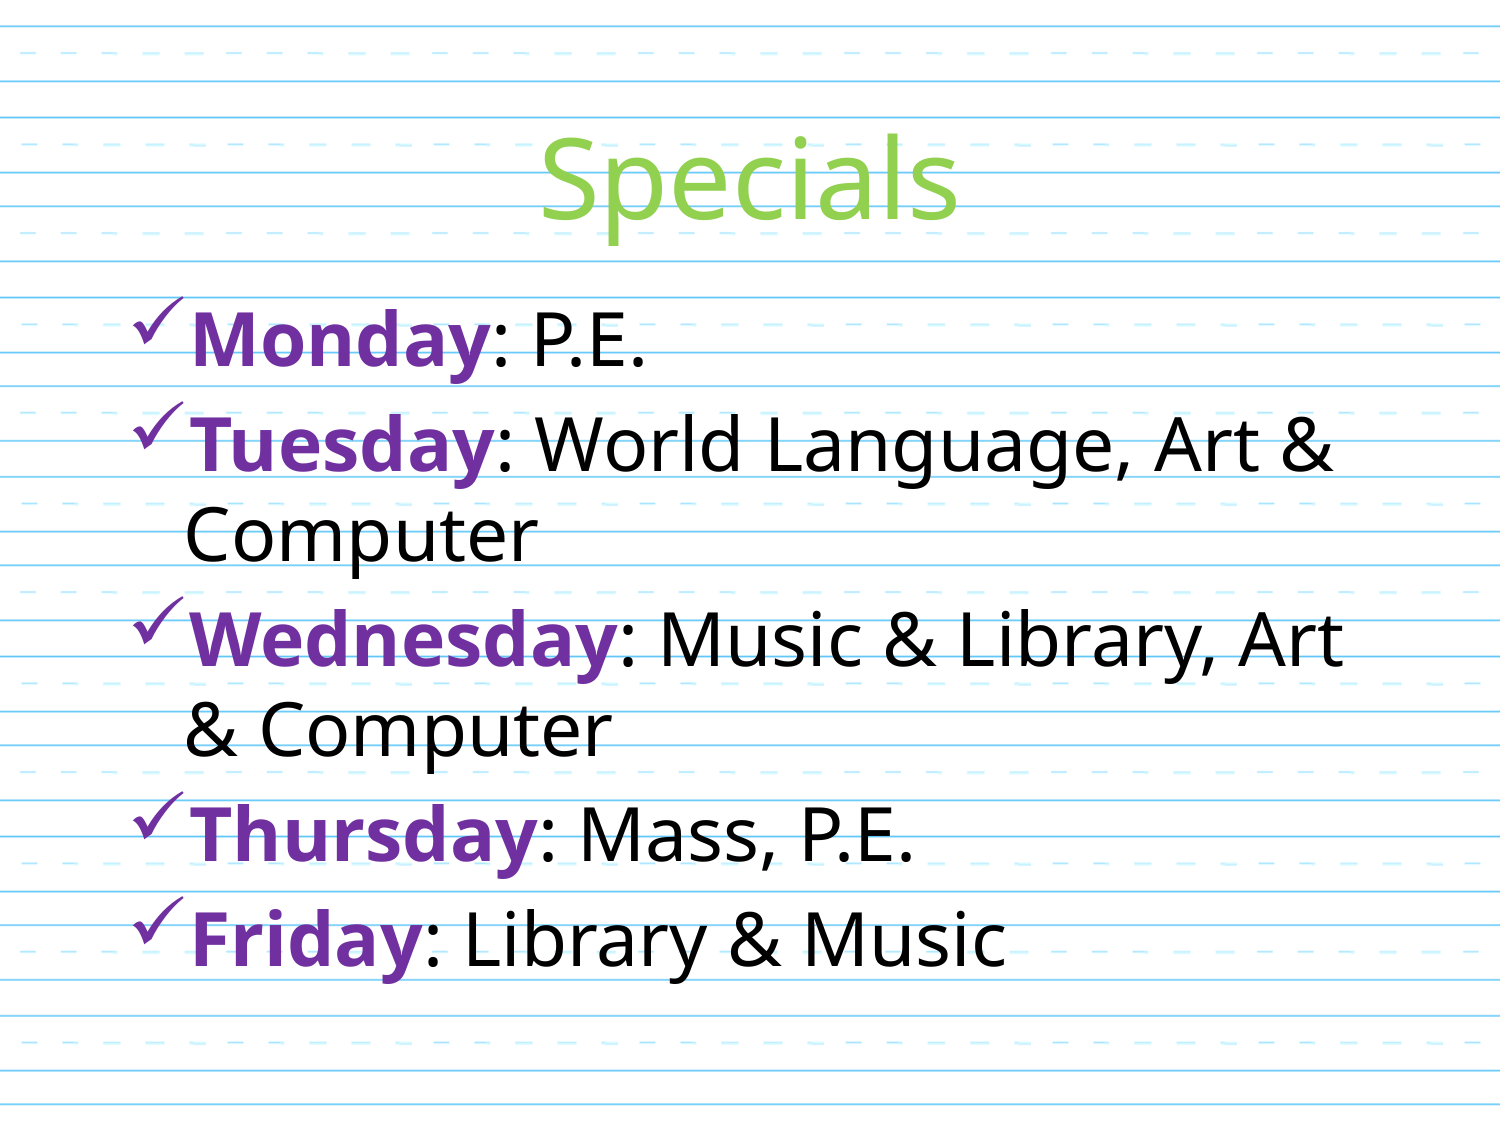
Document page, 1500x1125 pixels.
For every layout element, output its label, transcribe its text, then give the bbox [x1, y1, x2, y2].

list Monday: P.E. Tuesday: World Language, Art & Computer Wednesday: Music & Library, Art & Computer Thursday: Mass, P.E. Friday: Library & Music [112, 283, 1388, 1016]
title Specials [112, 80, 1388, 269]
picture [0, 0, 1500, 1125]
